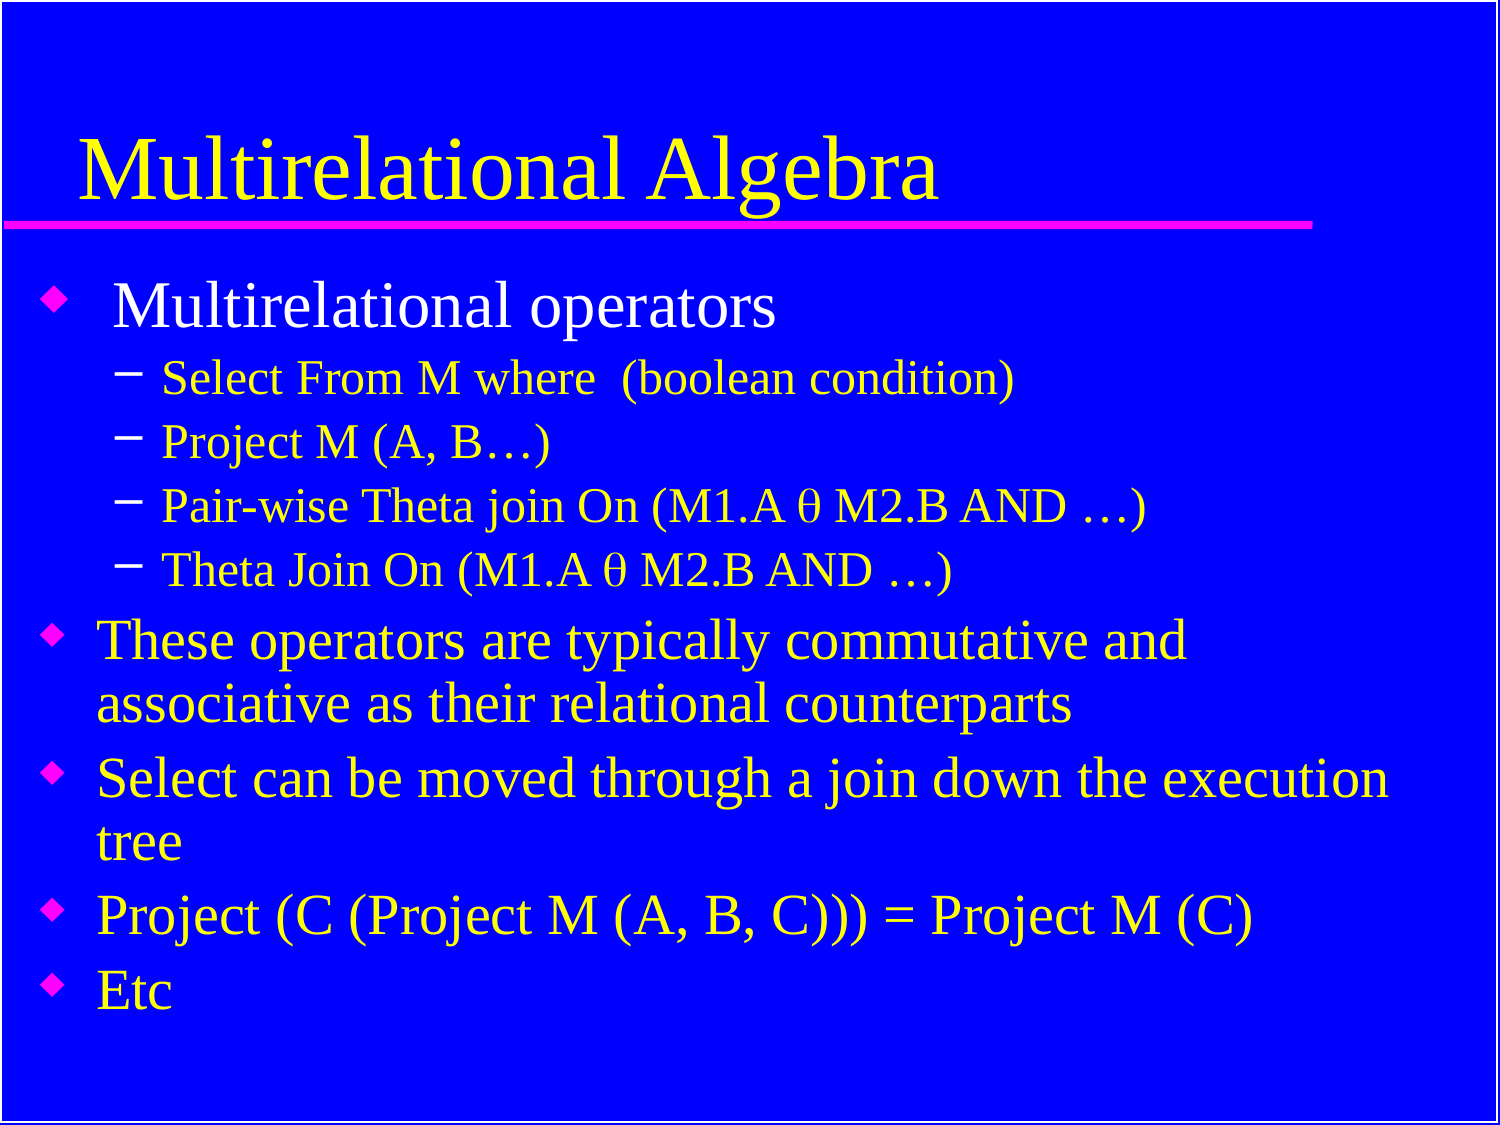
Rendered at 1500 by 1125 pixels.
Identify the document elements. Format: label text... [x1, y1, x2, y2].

text_box Multirelational Algebra [62, 43, 1338, 225]
text_box Multirelational operators Select From M where (boolean condition) Project M (A, B…) Pair-wise Theta join On (M1.A  M2.B AND …) Theta Join On (M1.A  M2.B AND …) These operators are typically commutative and associative as their relational counterparts Select can be moved through a join down the execution tree Project (C (Project M (A, B, C))) = Project M (C) Etc [24, 262, 1413, 1050]
